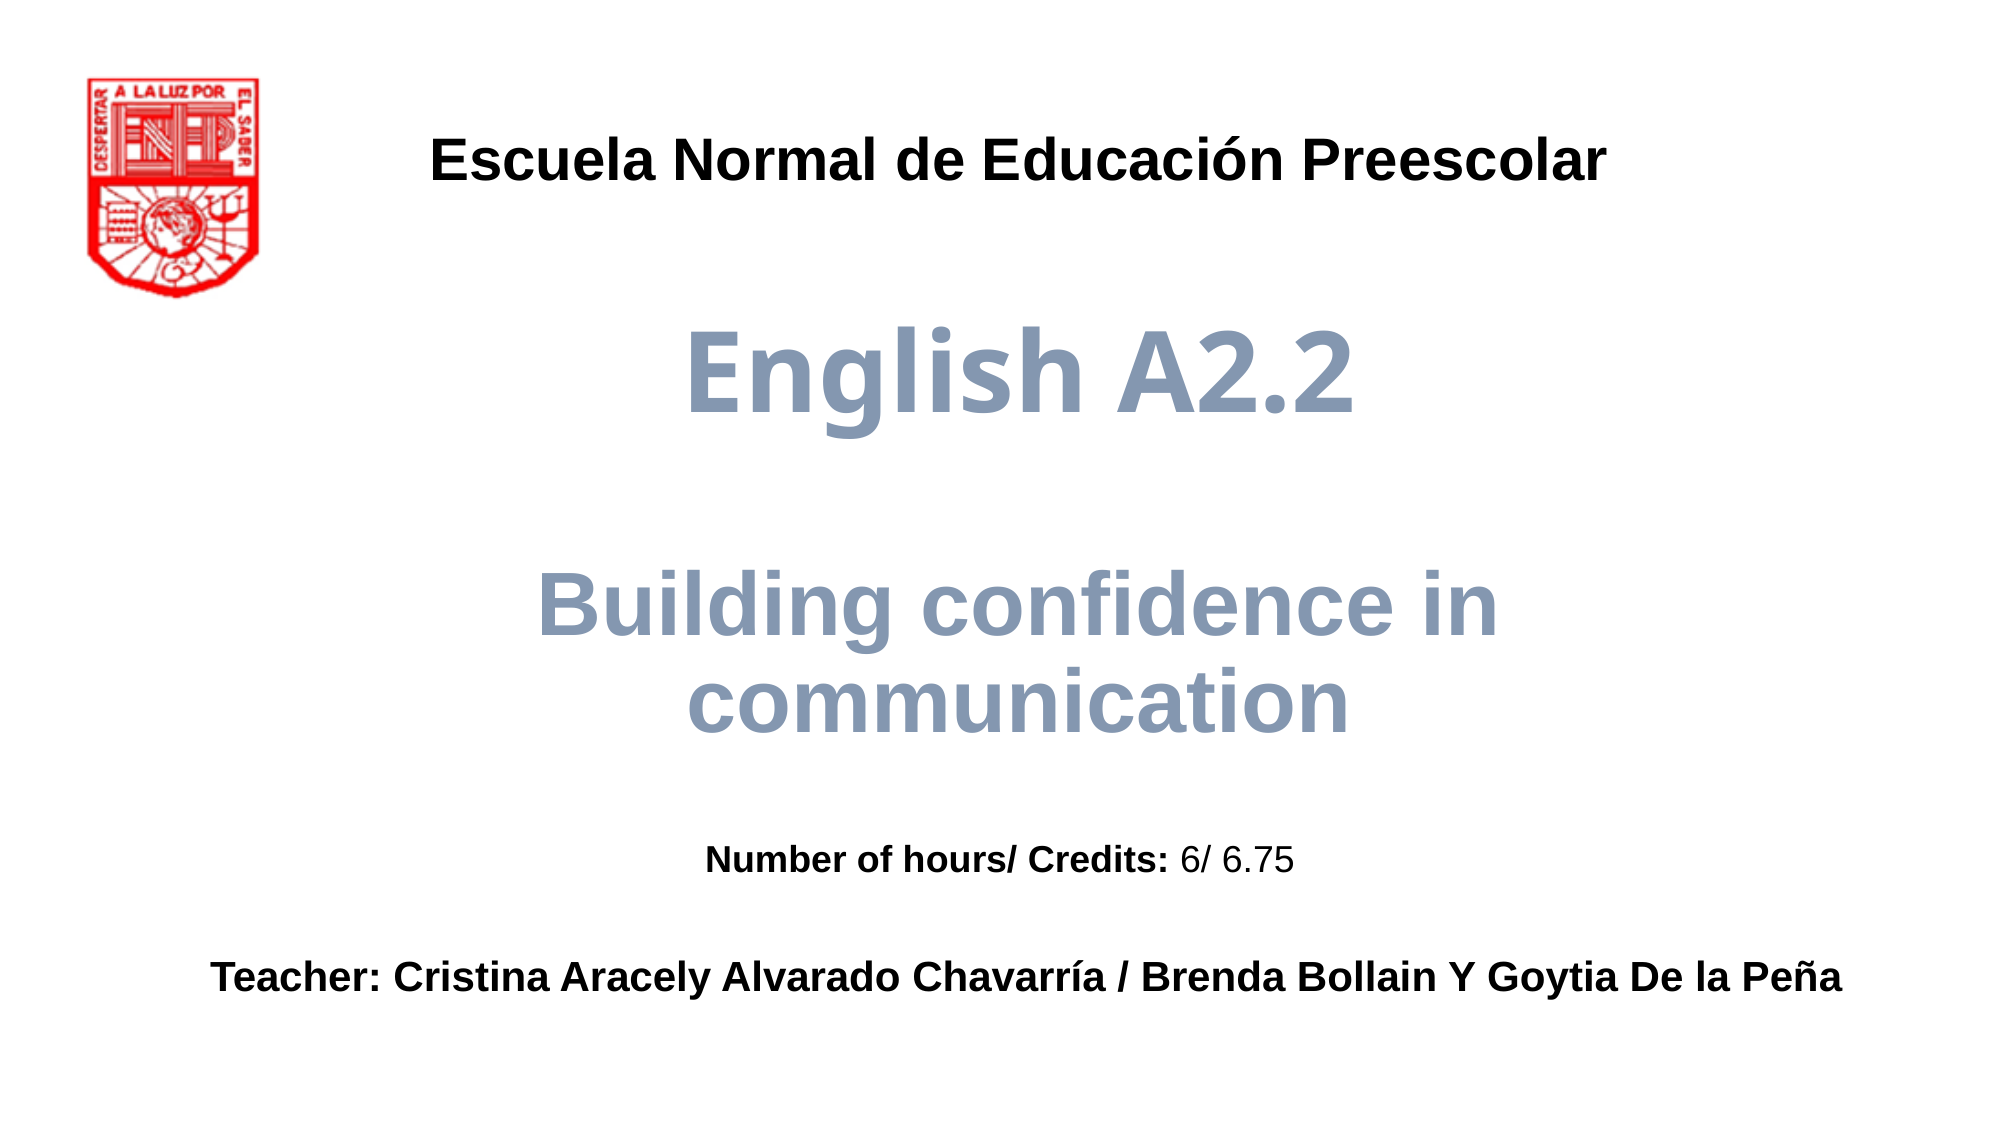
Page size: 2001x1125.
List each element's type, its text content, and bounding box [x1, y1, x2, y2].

title Escuela Normal de Educación Preescolar English A2.2 Building confidence in communication [268, 116, 1769, 760]
picture [9, 34, 334, 354]
subtitle Teacher: Cristina Aracely Alvarado Chavarría / Brenda Bollain Y Goytia De la Peña [142, 947, 1910, 1039]
text_box Number of hours/ Credits: 6/ 6.75 [690, 828, 1310, 888]
